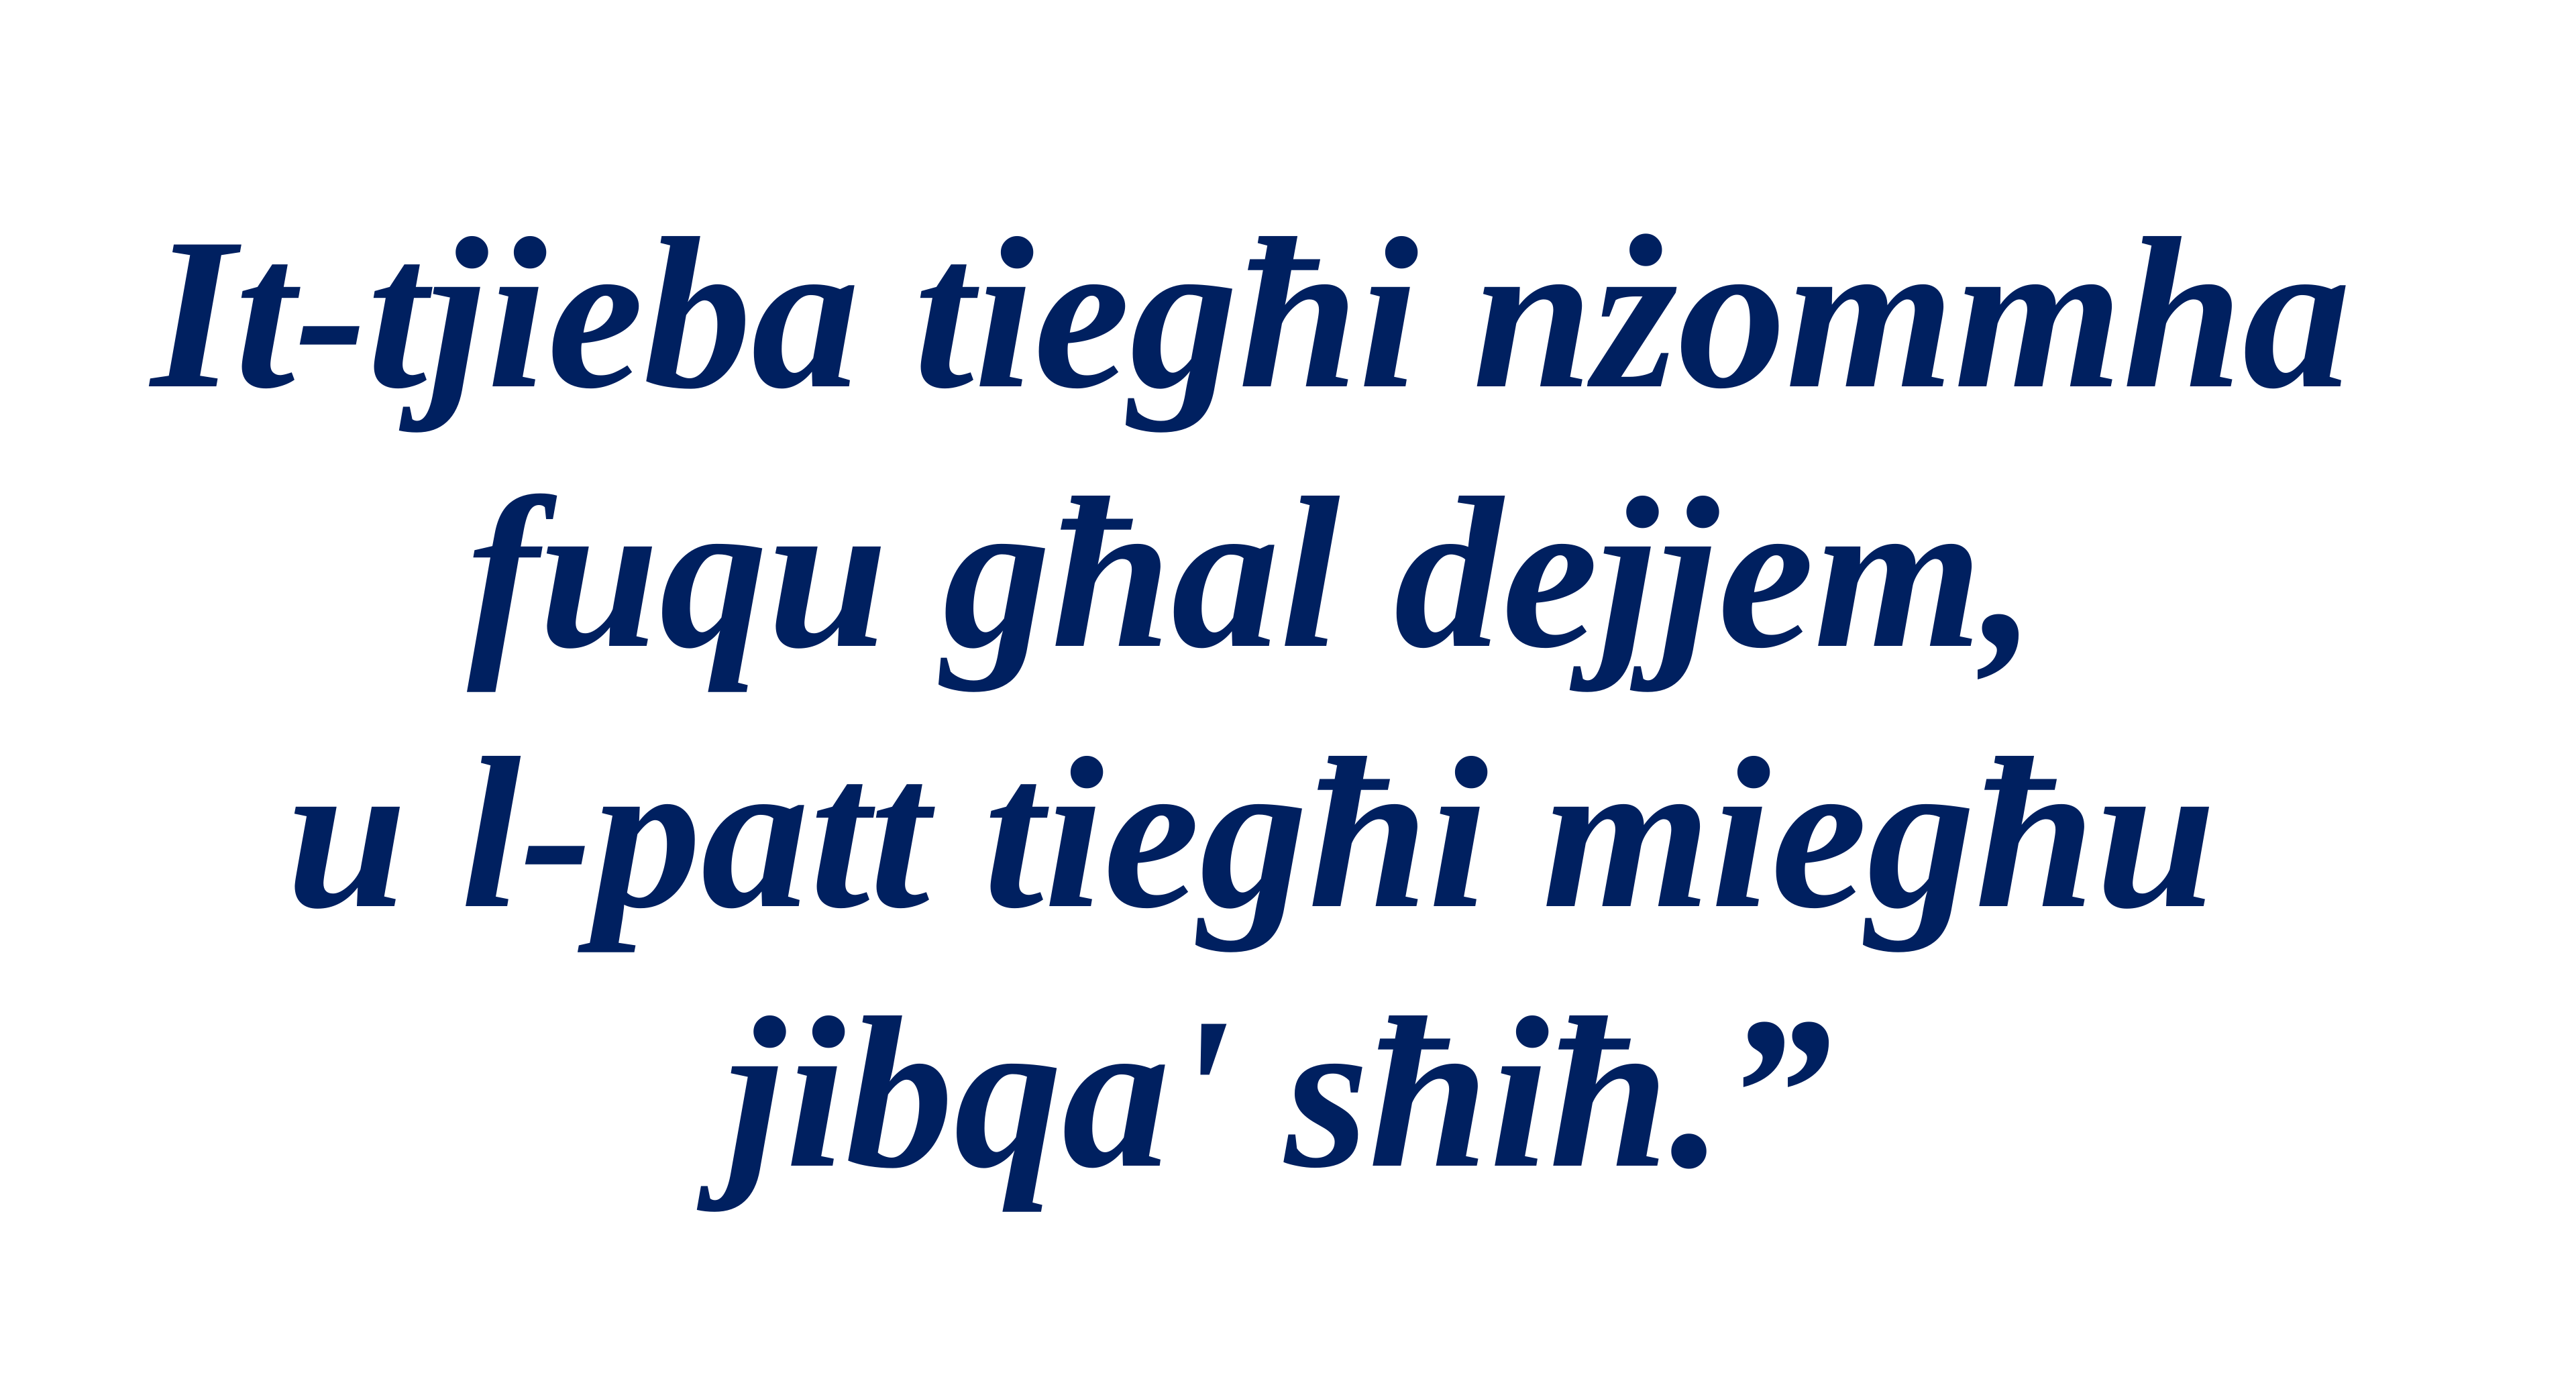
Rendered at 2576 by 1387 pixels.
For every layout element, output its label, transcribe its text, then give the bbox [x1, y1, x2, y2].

text_box It-tjieba tiegħi nżommha fuqu għal dejjem, u l-patt tiegħi miegħu jibqa' sħiħ.” [38, 158, 2522, 1221]
